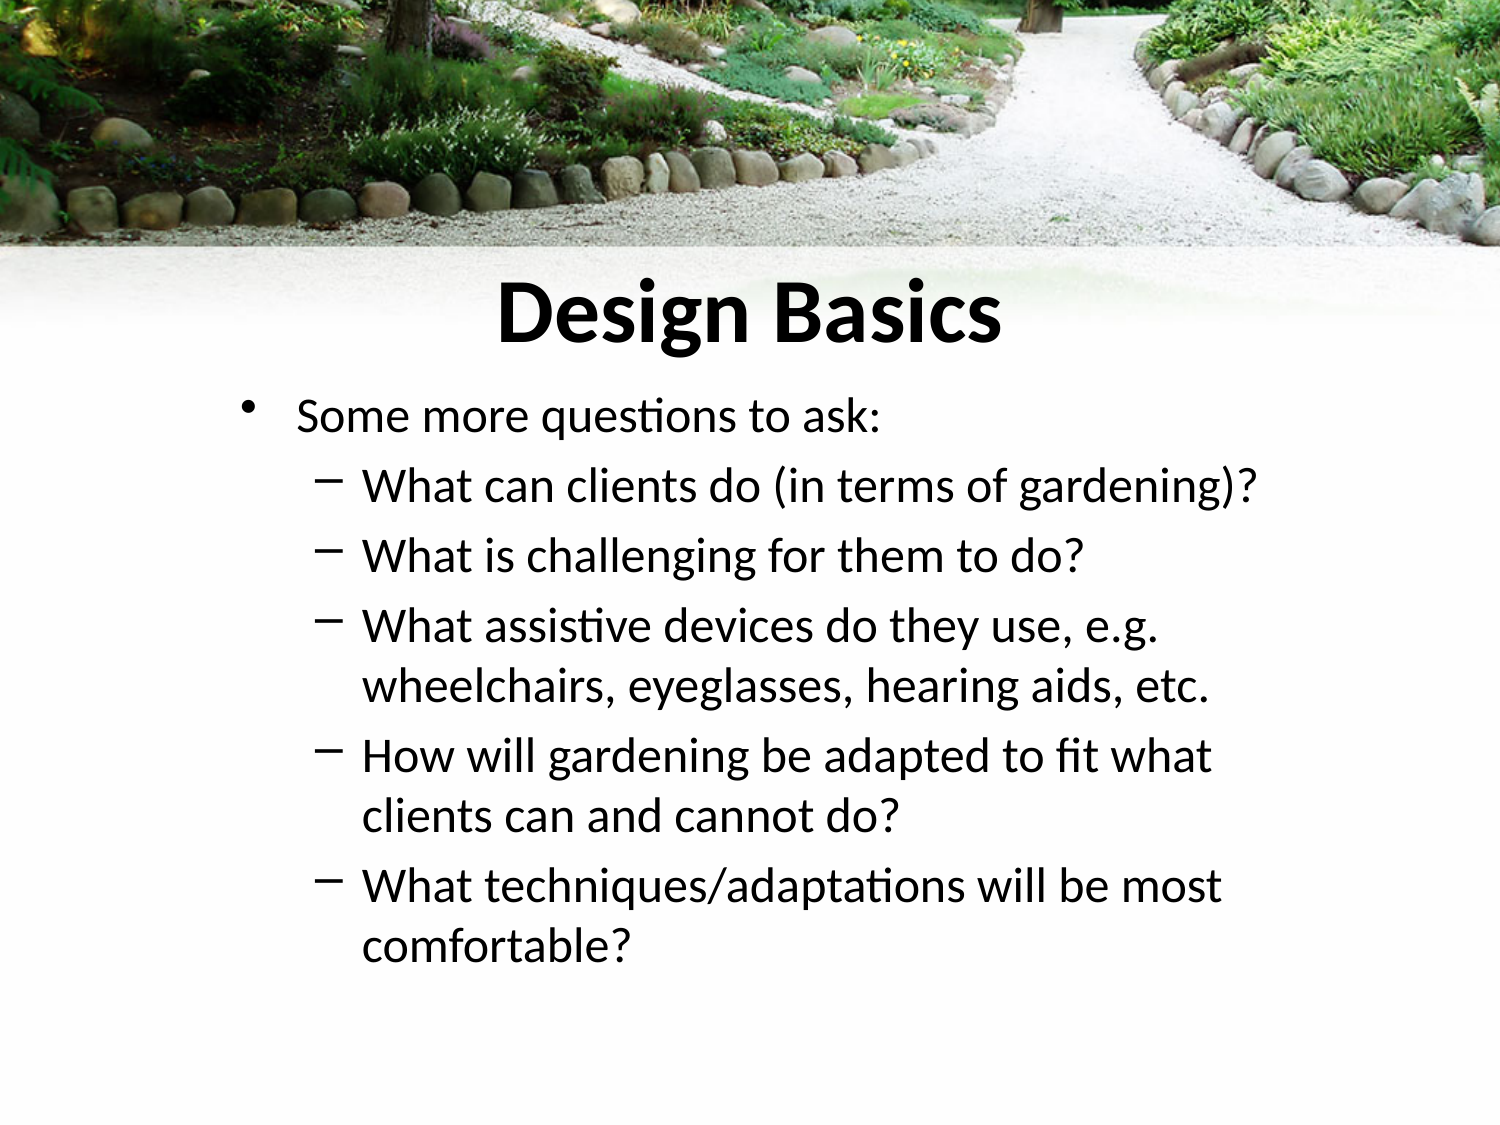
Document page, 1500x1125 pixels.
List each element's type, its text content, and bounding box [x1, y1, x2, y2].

picture [0, 0, 1500, 1125]
list Some more questions to ask: What can clients do (in terms of gardening)? What is challenging for them to do? What assistive devices do they use, e.g. wheelchairs, eyeglasses, hearing aids, etc. How will gardening be adapted to fit what clients can and cannot do? What techniques/adaptations will be most comfortable? [224, 374, 1278, 1081]
title Design Basics [74, 249, 1426, 363]
